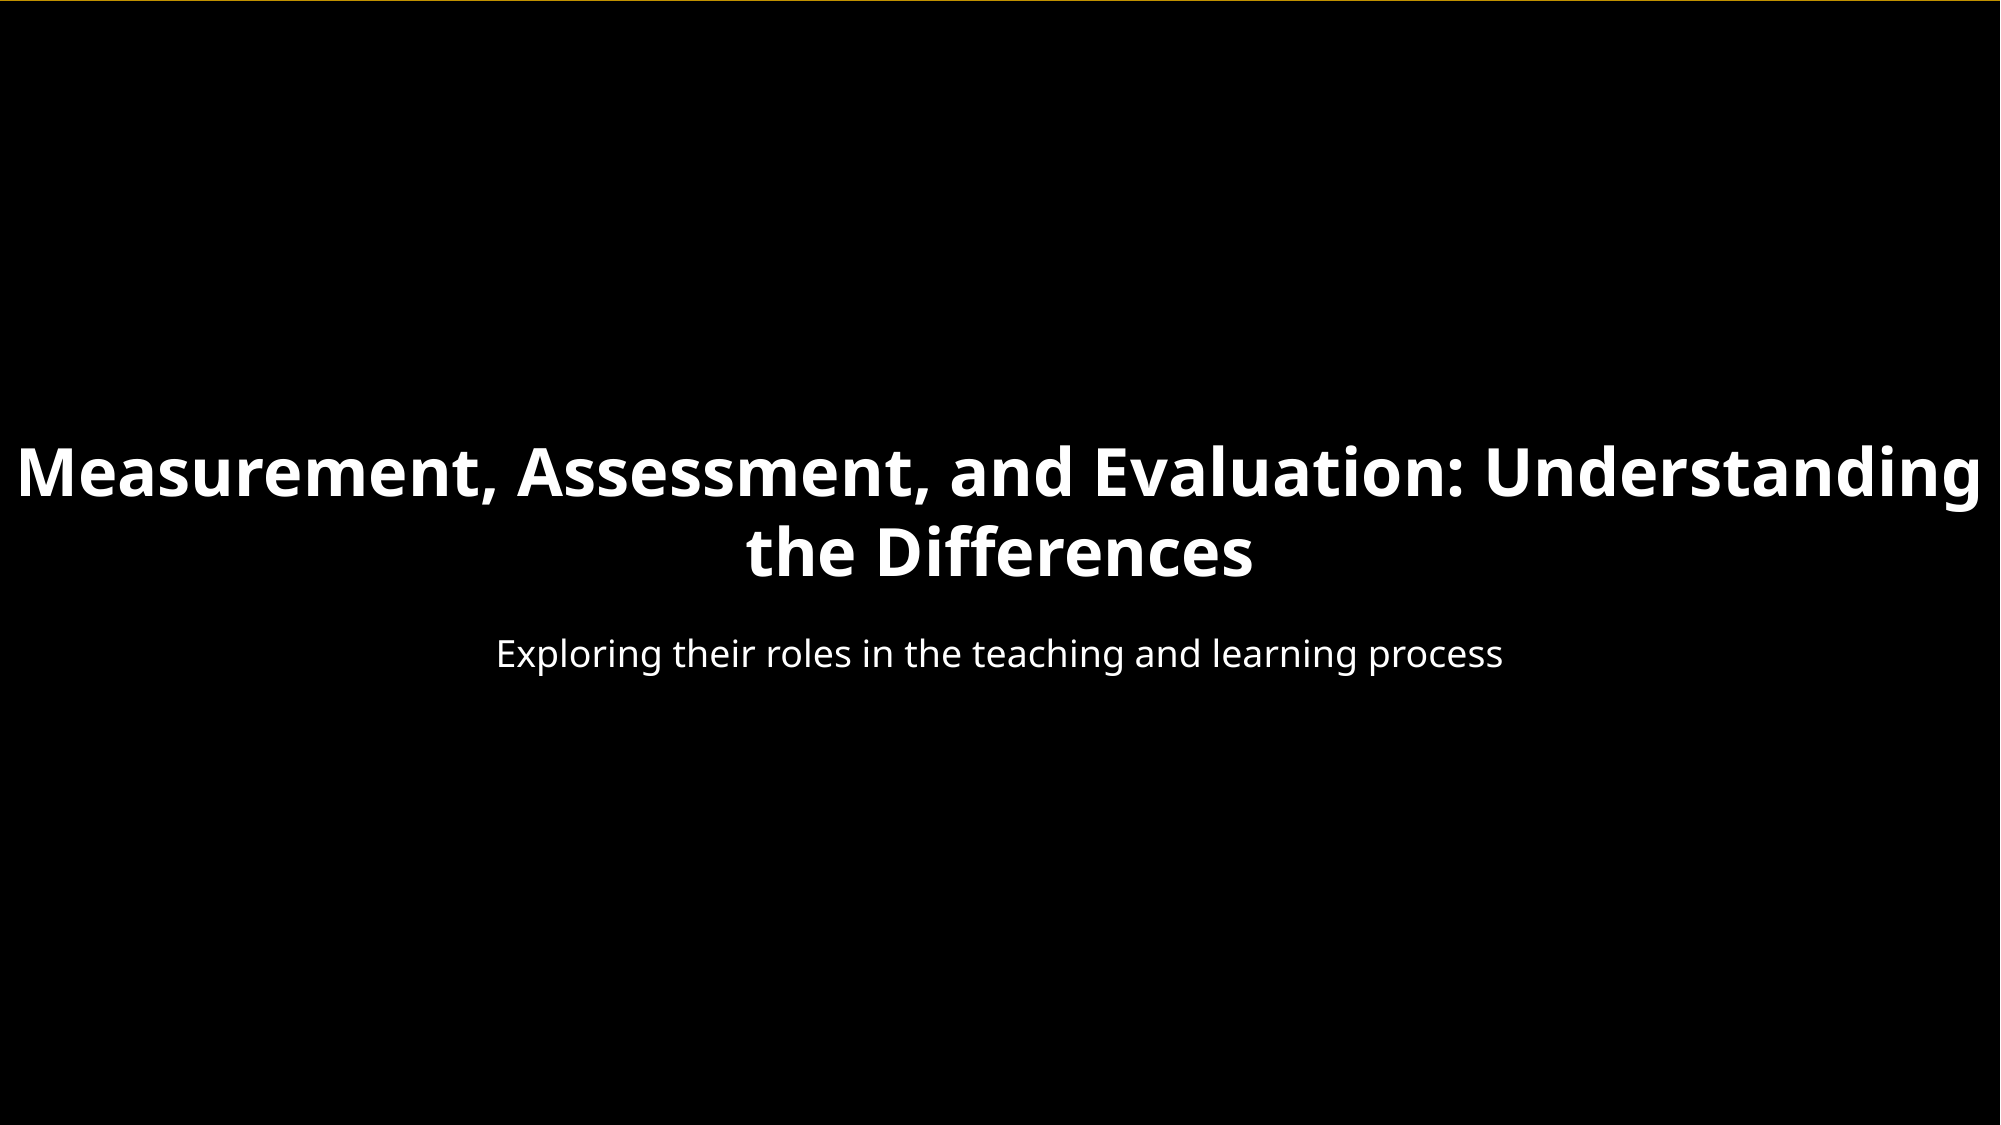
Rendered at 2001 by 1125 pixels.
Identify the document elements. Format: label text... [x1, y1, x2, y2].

text_box Exploring their roles in the teaching and learning process [0, 614, 2000, 690]
text_box Measurement, Assessment, and Evaluation: Understanding the Differences [0, 434, 2000, 585]
